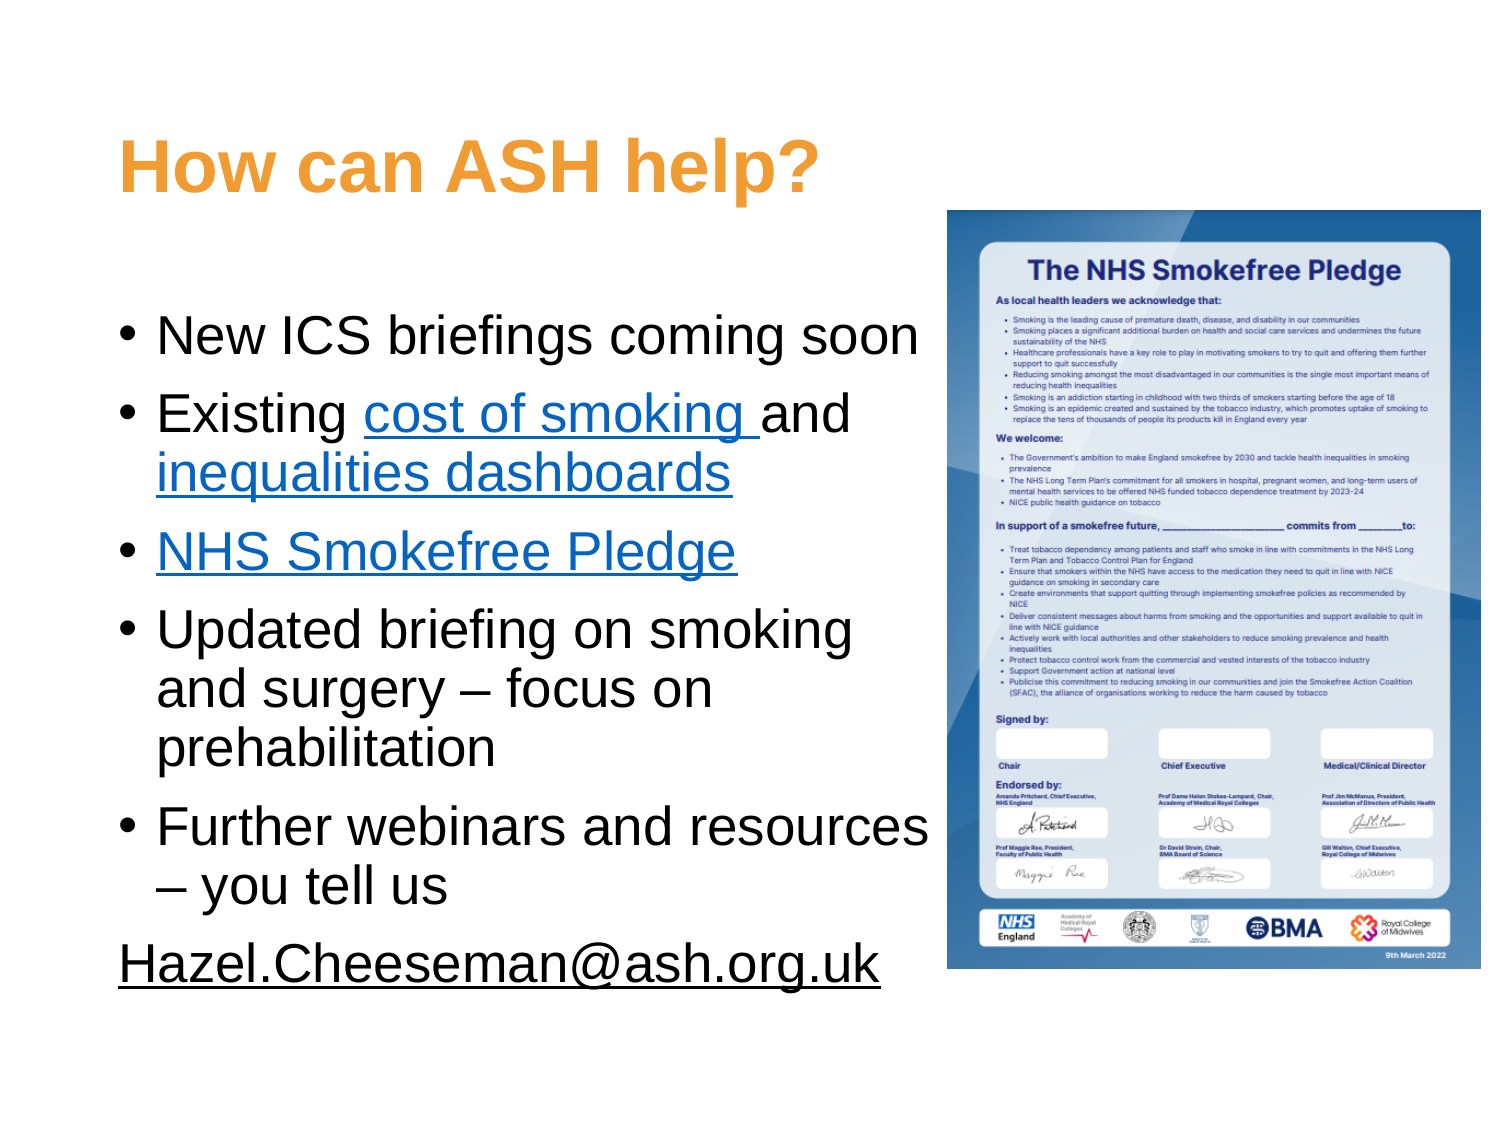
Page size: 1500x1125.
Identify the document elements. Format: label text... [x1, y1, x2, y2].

list New ICS briefings coming soon Existing cost of smoking and inequalities dashboards NHS Smokefree Pledge Updated briefing on smoking and surgery – focus on prehabilitation Further webinars and resources – you tell us Hazel.Cheeseman@ash.org.uk [103, 299, 960, 1014]
picture [947, 210, 1481, 969]
title How can ASH help? [103, 59, 1397, 278]
